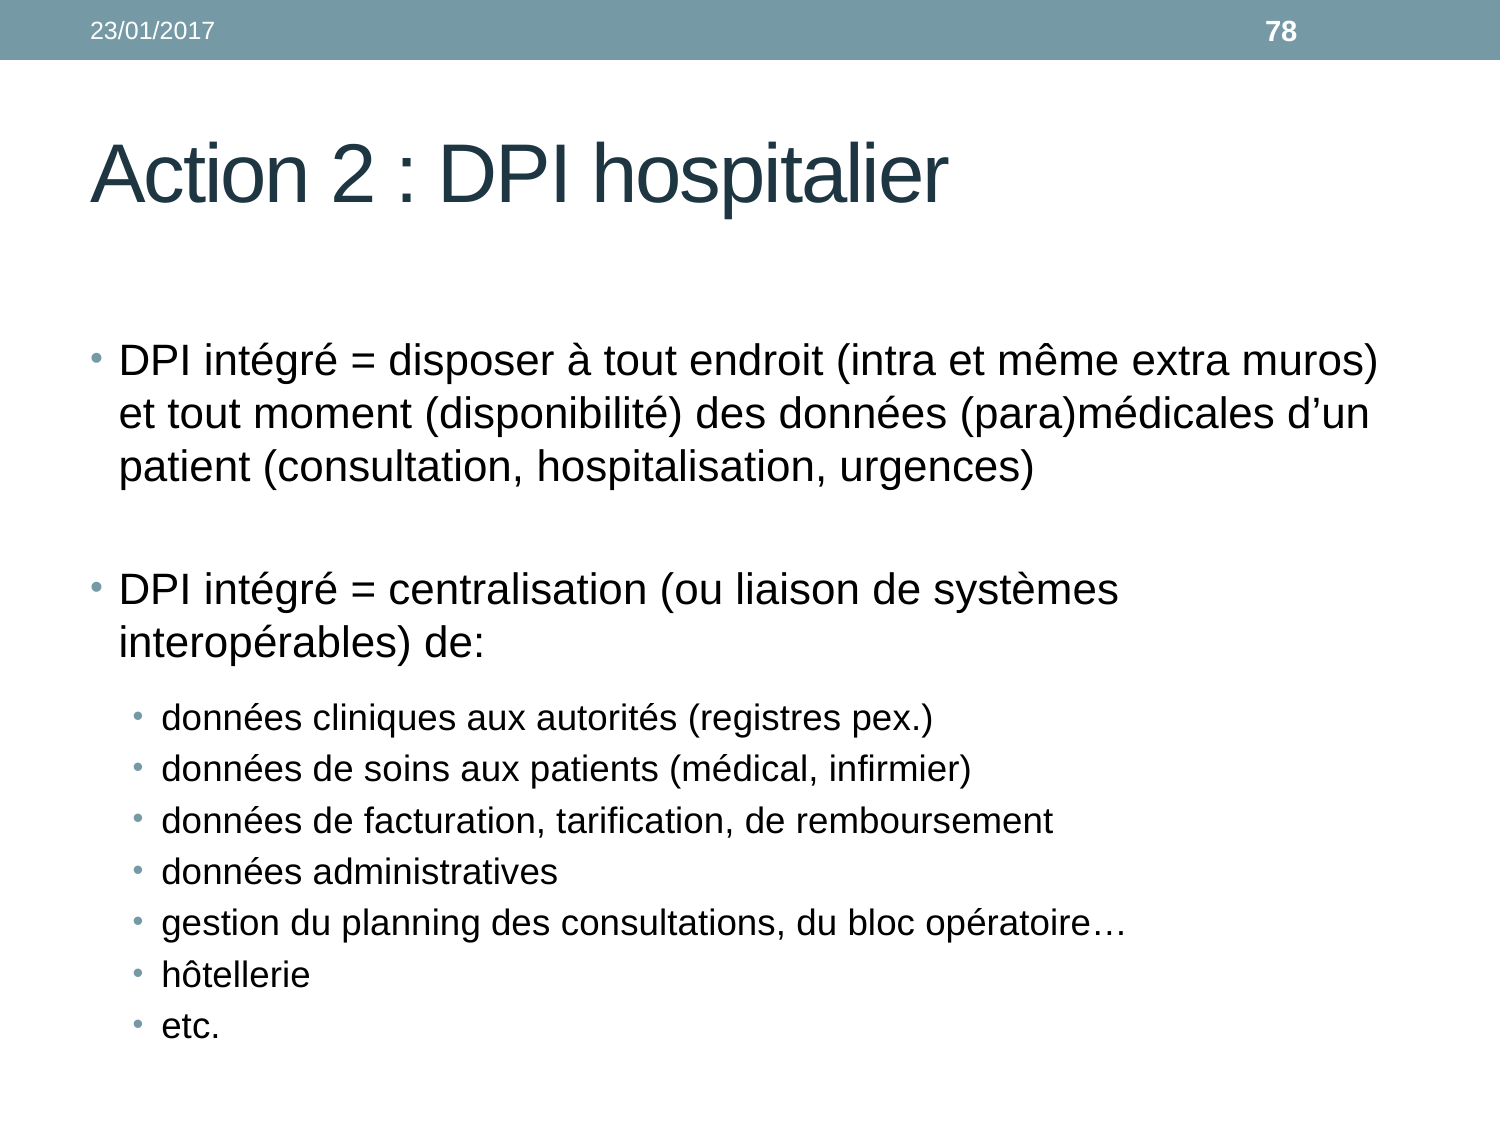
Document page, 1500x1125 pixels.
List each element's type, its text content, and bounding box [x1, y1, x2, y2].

slide_number 78 [1250, 3, 1425, 57]
title Action 2 : DPI hospitalier [75, 87, 1425, 250]
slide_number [75, 3, 550, 57]
list DPI intégré = disposer à tout endroit (intra et même extra muros) et tout moment (disponibilité) des données (para)médicales d’un patient (consultation, hospitalisation, urgences) DPI intégré = centralisation (ou liaison de systèmes interopérables) de: données cliniques aux autorités (registres pex.) données de soins aux patients (médical, infirmier) données de facturation, tarification, de remboursement données administratives gestion du planning des consultations, du bloc opératoire… hôtellerie etc. [75, 262, 1425, 1063]
